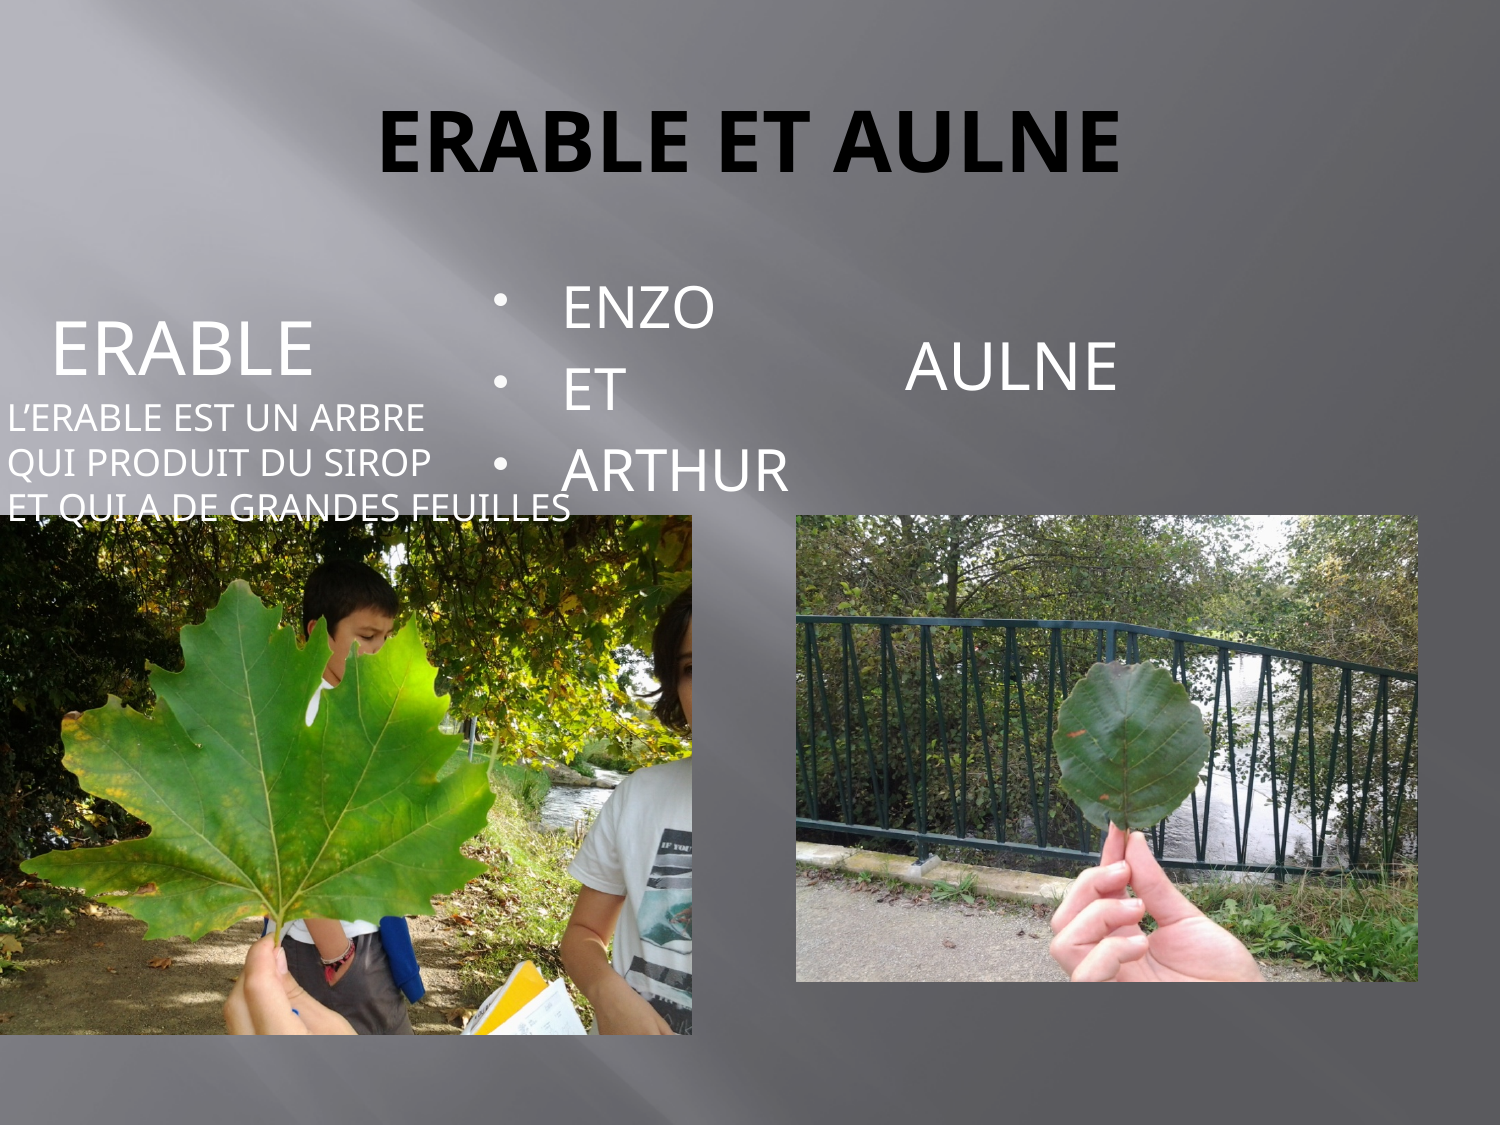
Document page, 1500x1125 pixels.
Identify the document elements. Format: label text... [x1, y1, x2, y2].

title ERABLE ET AULNE [75, 45, 1425, 233]
text_box L’ERABLE EST UN ARBRE QUI PRODUIT DU SIROP ET QUI A DE GRANDES FEUILLES [0, 386, 587, 515]
picture [0, 515, 692, 1035]
list ENZO ET ARTHUR [457, 262, 1425, 539]
text_box ERABLE [35, 292, 422, 386]
text_box AULNE [890, 316, 1407, 412]
picture [796, 515, 1419, 982]
